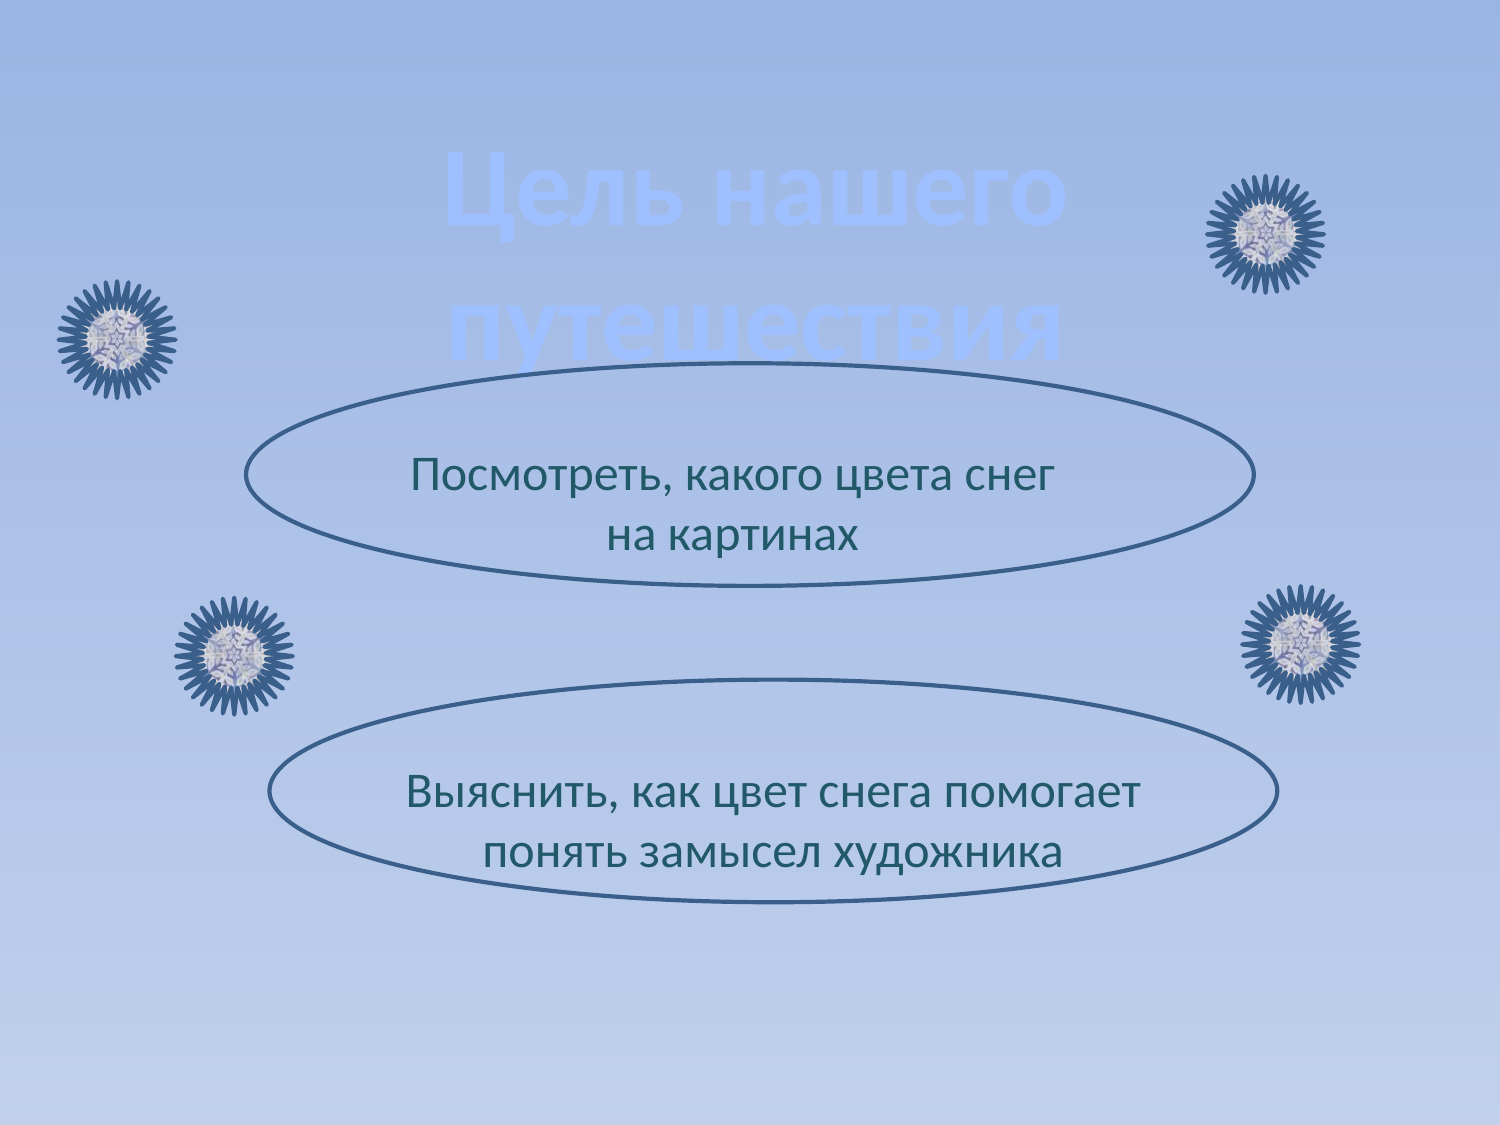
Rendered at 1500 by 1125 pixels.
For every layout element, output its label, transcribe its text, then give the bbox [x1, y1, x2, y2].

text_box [245, 362, 1278, 903]
text_box [1283, 583, 1362, 706]
text_box [173, 595, 240, 717]
text_box [56, 279, 178, 401]
text_box Цель нашего путешествия [292, 105, 1219, 361]
text_box [1204, 173, 1327, 296]
